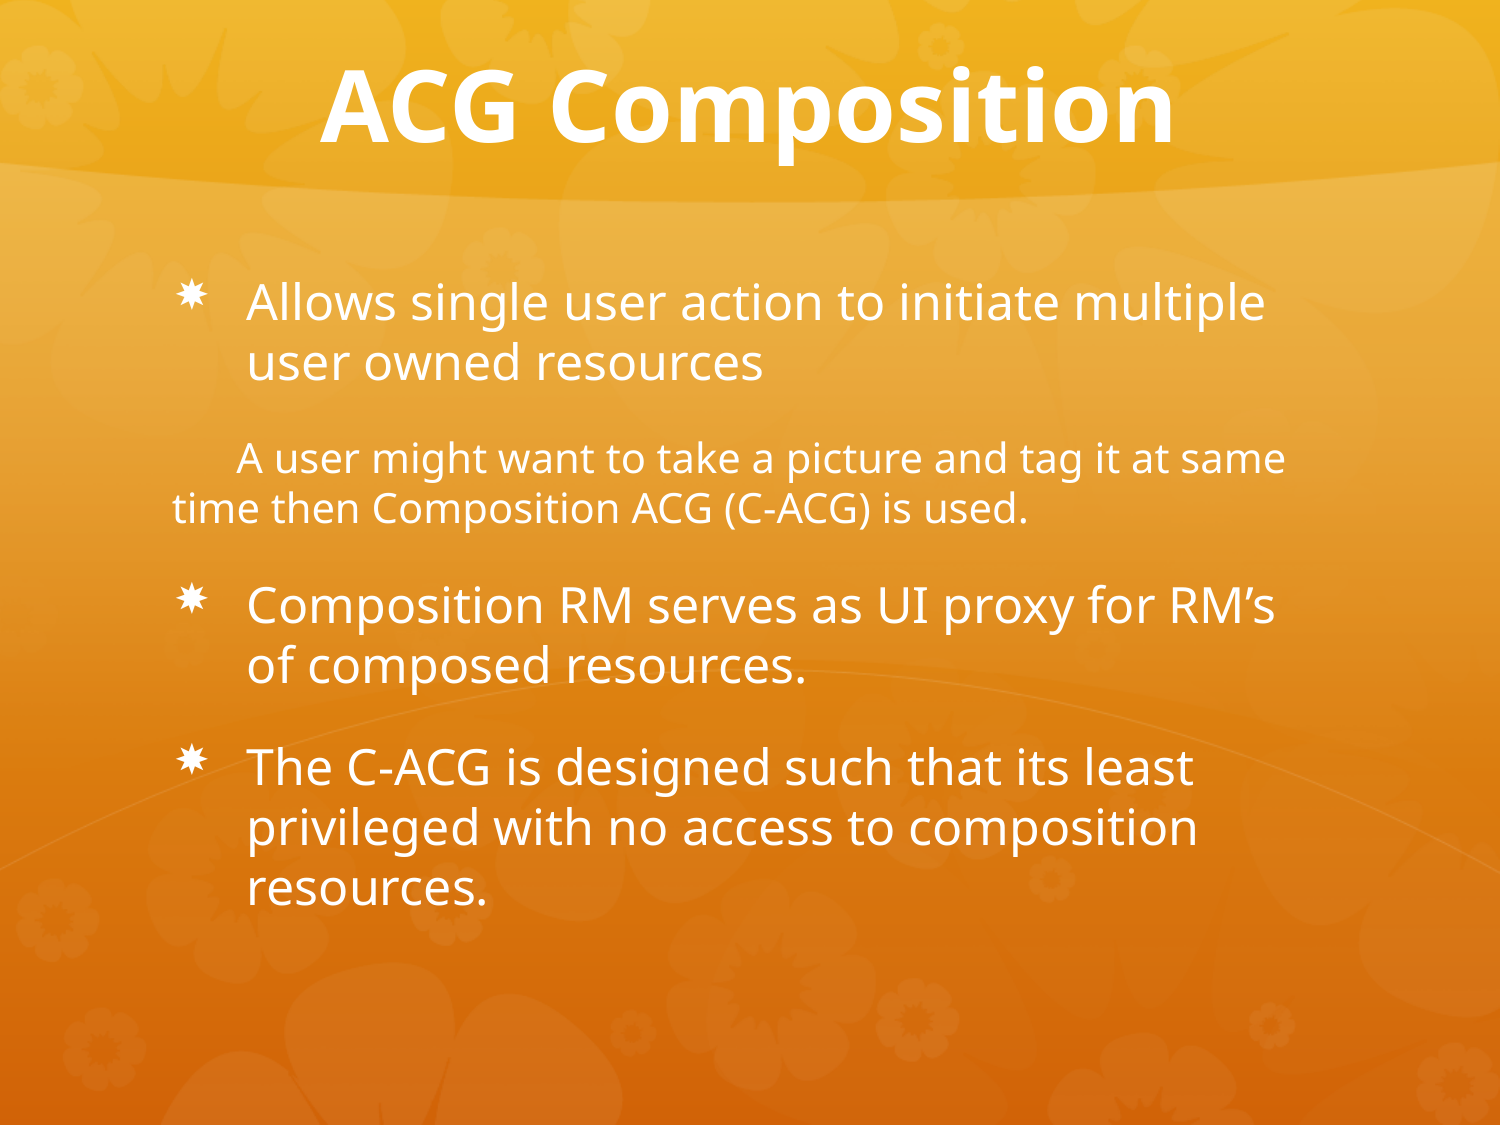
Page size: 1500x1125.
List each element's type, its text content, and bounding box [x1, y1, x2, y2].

list Allows single user action to initiate multiple user owned resources A user might want to take a picture and tag it at same time then Composition ACG (C-ACG) is used. Composition RM serves as UI proxy for RM’s of composed resources. The C-ACG is designed such that its least privileged with no access to composition resources. [156, 262, 1344, 967]
picture [0, 0, 1500, 1125]
title ACG Composition [127, 14, 1372, 203]
